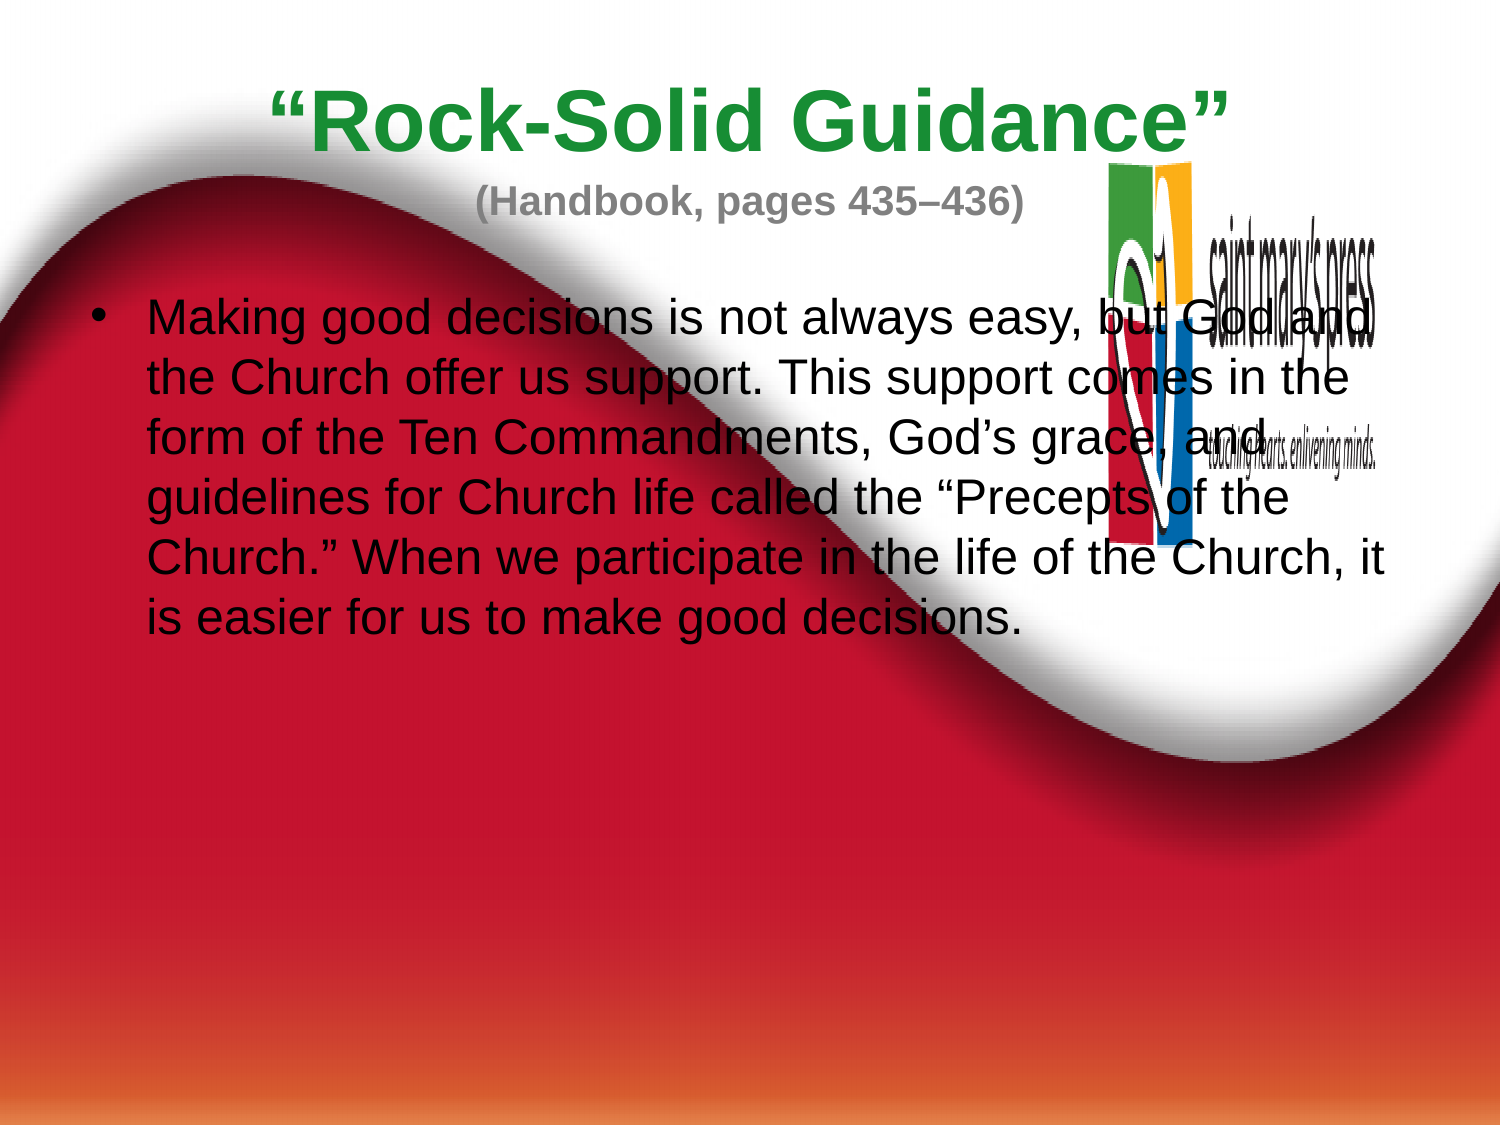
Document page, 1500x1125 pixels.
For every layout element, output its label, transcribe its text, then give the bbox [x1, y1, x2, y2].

title “Rock-Solid Guidance” (Handbook, pages 435–436) [75, 45, 1425, 233]
list Making good decisions is not always easy, but God and the Church offer us support. This support comes in the form of the Ten Commandments, God’s grace, and guidelines for Church life called the “Precepts of the Church.” When we participate in the life of the Church, it is easier for us to make good decisions. [75, 276, 1425, 1020]
picture [0, 0, 1500, 1125]
